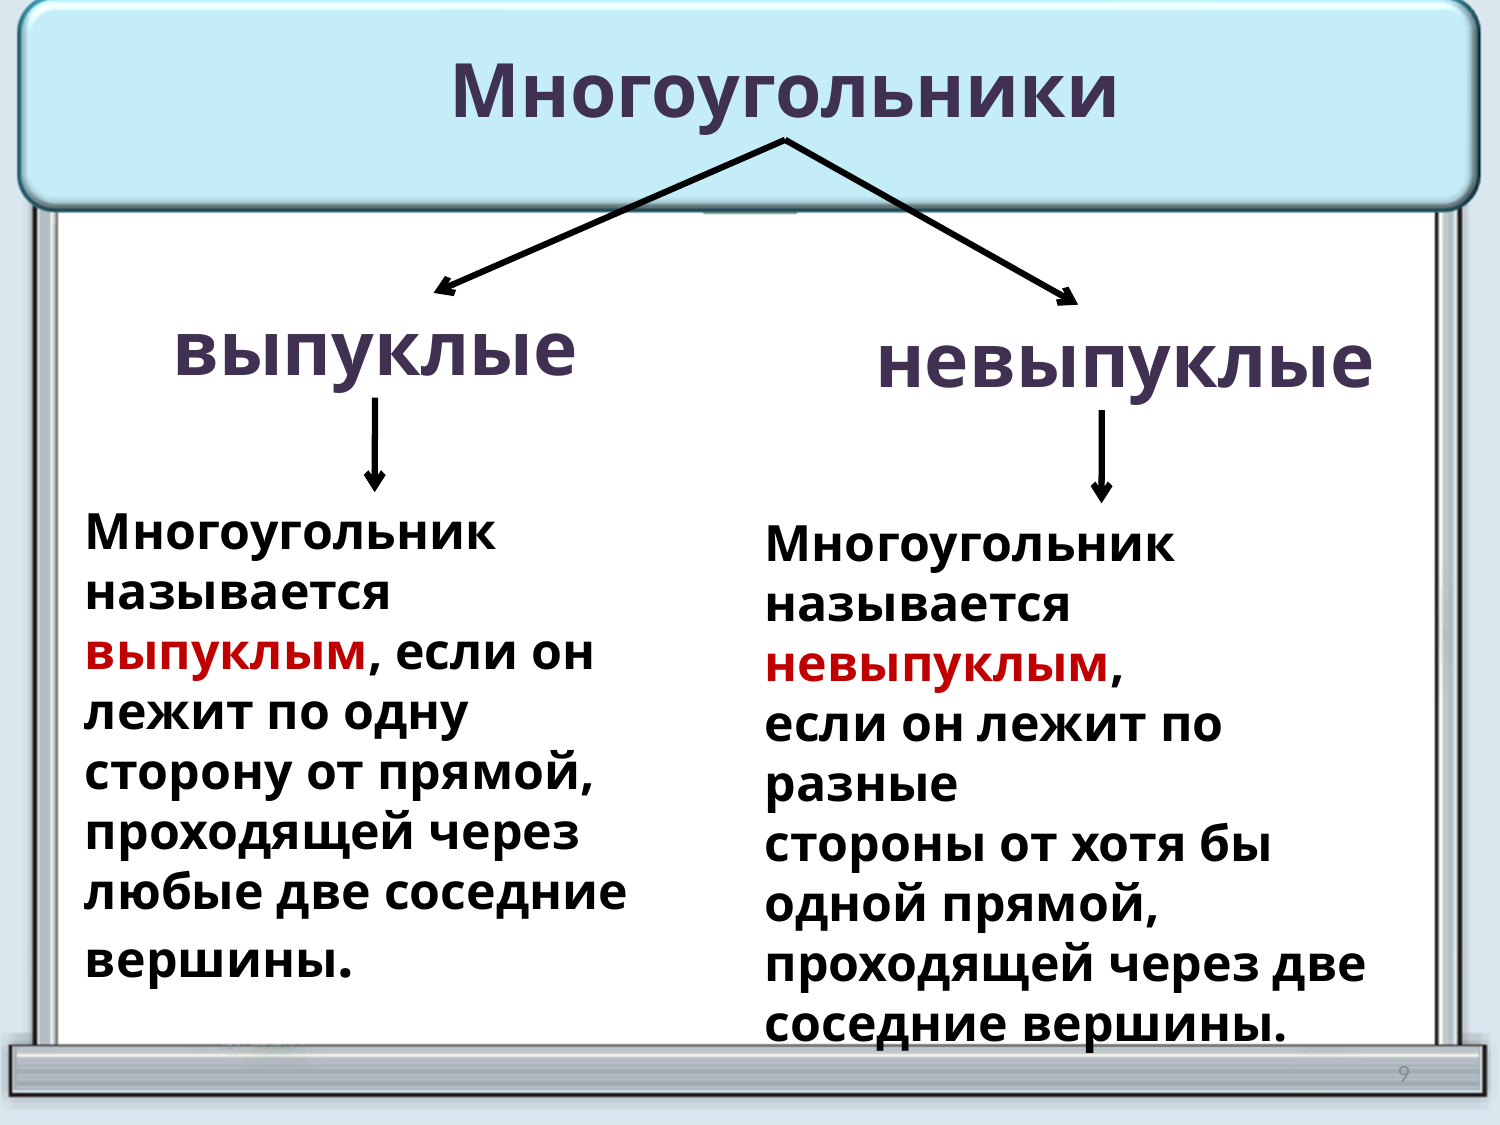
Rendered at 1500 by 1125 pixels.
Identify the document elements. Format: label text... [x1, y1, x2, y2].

text_box Многоугольники [222, 35, 1348, 140]
text_box невыпуклые [820, 304, 1430, 410]
picture [0, 0, 1500, 1125]
slide_number 9 [1074, 1042, 1425, 1103]
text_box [533, 41, 686, 394]
text_box Многоугольник называется невыпуклым, если он лежит по разные стороны от хотя бы одной прямой, проходящей через две соседние вершины. [750, 503, 1430, 1059]
text_box выпуклые [70, 292, 530, 398]
text_box Многоугольник называется выпуклым, если он лежит по одну сторону от прямой, проходящей через любые две соседние вершины. [70, 492, 680, 997]
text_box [849, 76, 1014, 370]
